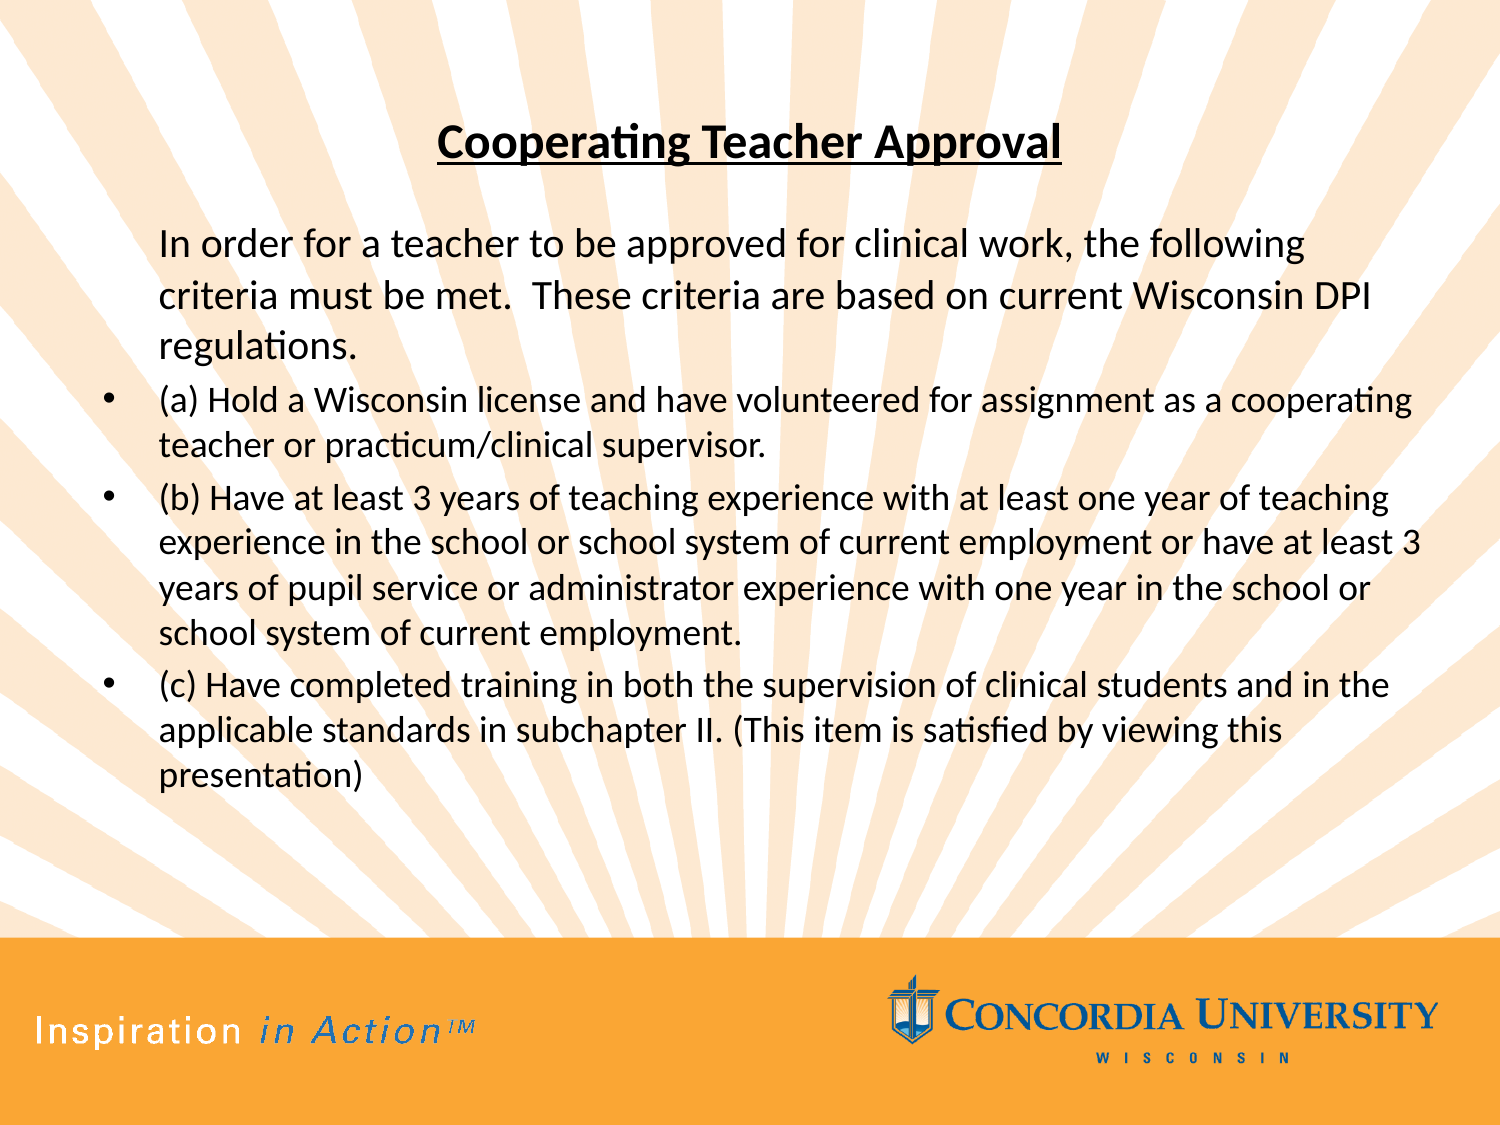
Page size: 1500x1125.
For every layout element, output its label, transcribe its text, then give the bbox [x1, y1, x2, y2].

picture [37, 1016, 476, 1051]
picture [887, 974, 1438, 1065]
title Cooperating Teacher Approval [75, 45, 1425, 233]
list In order for a teacher to be approved for clinical work, the following criteria must be met. These criteria are based on current Wisconsin DPI regulations. (a) Hold a Wisconsin license and have volunteered for assignment as a cooperating teacher or practicum/clinical supervisor. (b) Have at least 3 years of teaching experience with at least one year of teaching experience in the school or school system of current employment or have at least 3 years of pupil service or administrator experience with one year in the school or school system of current employment. (c) Have completed training in both the supervision of clinical students and in the applicable standards in subchapter II. (This item is satisfied by viewing this presentation) [87, 200, 1438, 938]
text_box [0, 935, 1500, 1125]
